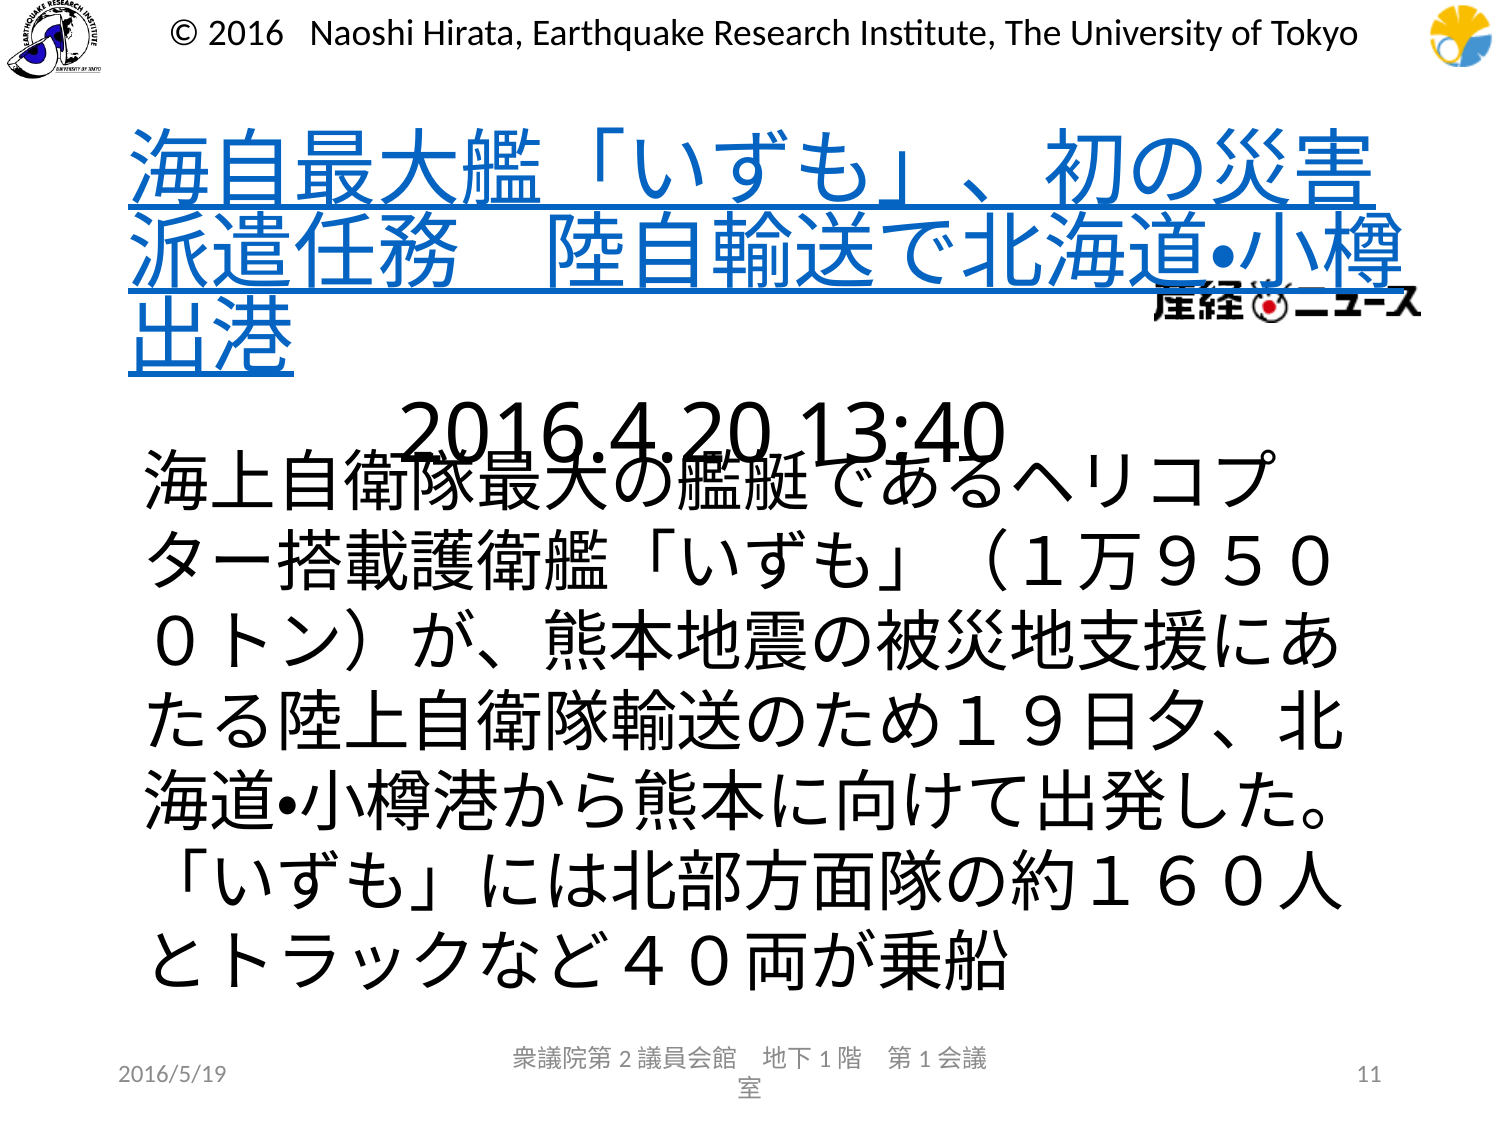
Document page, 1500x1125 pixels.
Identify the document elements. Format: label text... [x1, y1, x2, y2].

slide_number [103, 1042, 441, 1103]
text_box 海上自衛隊最大の艦艇であるヘリコプター搭載護衛艦「いずも」（１万９５００トン）が、熊本地震の被災地支援にあたる陸上自衛隊輸送のため１９日夕、北海道・小樽港から熊本に向けて出発した。「いずも」には北部方面隊の約１６０人とトラックなど４０両が乗船 [128, 431, 1393, 1007]
slide_number 11 [1059, 1042, 1397, 1103]
title 海自最大艦「いずも」、初の災害派遣任務 陸自輸送で北海道・小樽出港 2016.4.20 13:40 [112, 78, 1421, 351]
picture [1154, 278, 1421, 323]
footer 衆議院第2議員会館 地下1階 第1会議室 [496, 1042, 1004, 1103]
picture [4, 0, 101, 79]
picture [1428, 4, 1500, 67]
